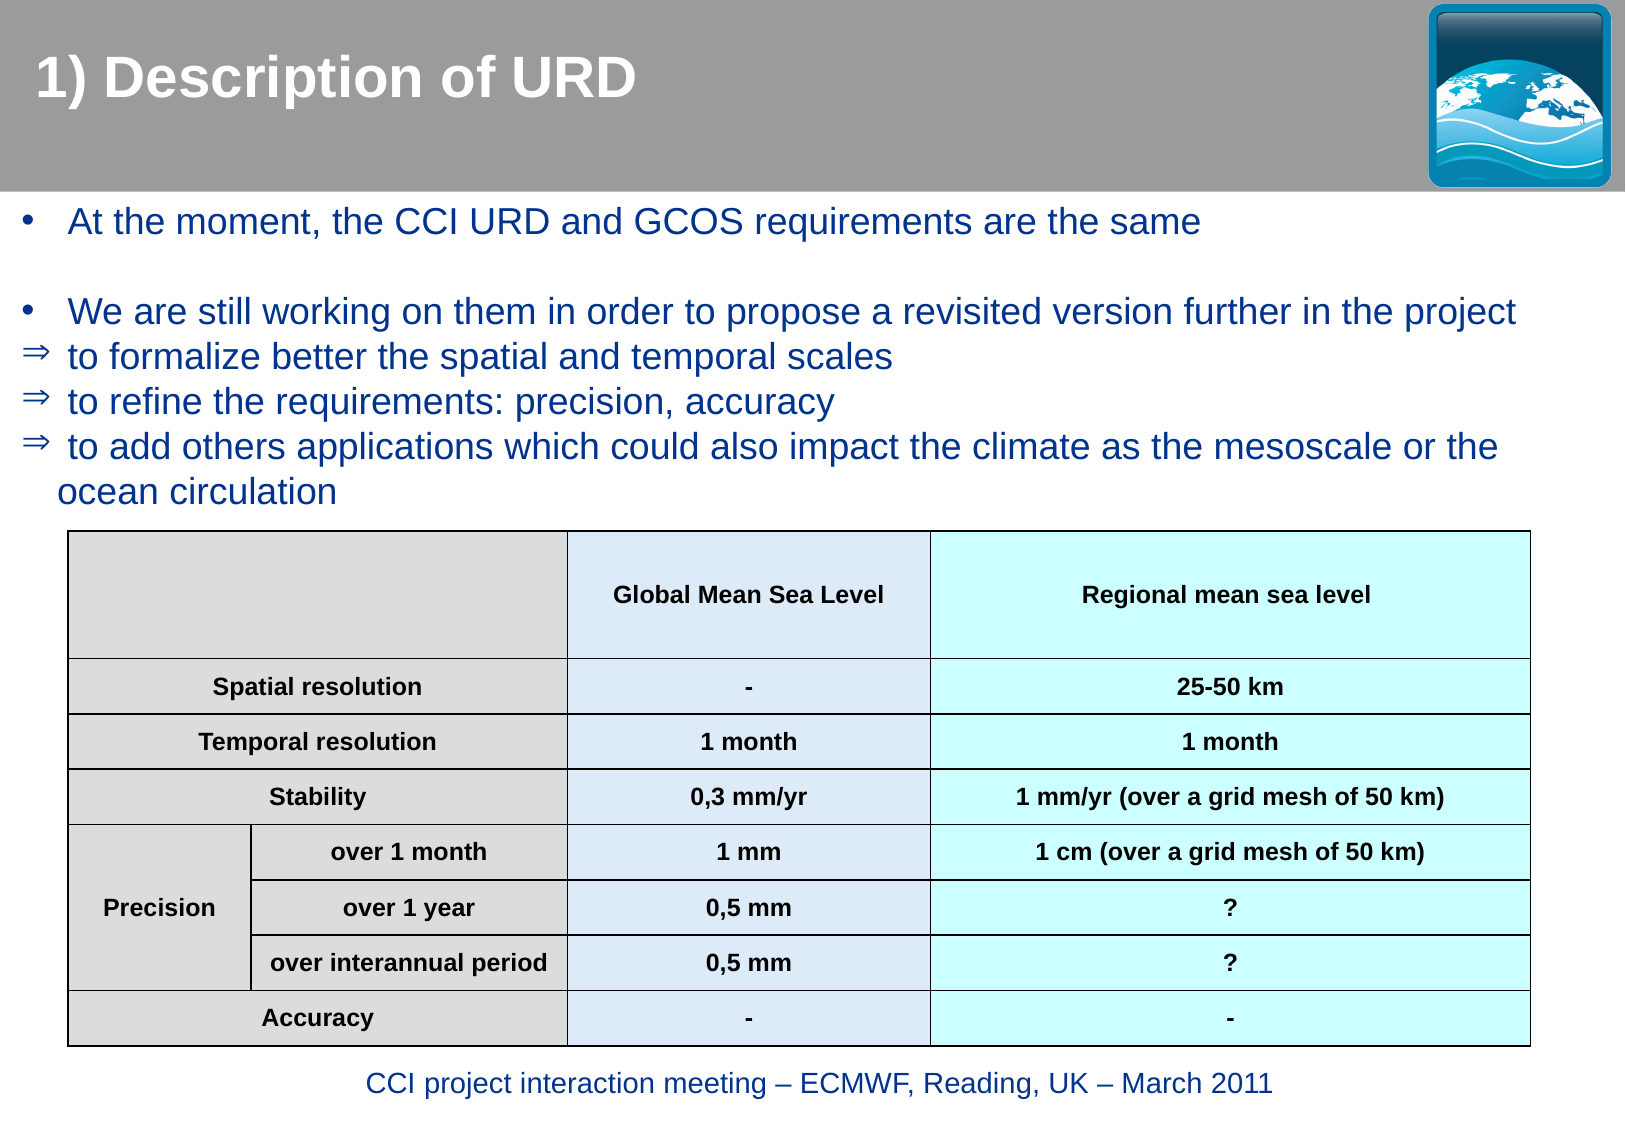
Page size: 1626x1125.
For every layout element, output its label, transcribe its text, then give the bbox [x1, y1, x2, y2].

table_cell 1 mm/yr (over a grid mesh of 50 km) [931, 770, 1530, 824]
text_box [0, 0, 1625, 75]
table_cell Accuracy [69, 991, 567, 1045]
table_cell 0,5 mm [568, 936, 930, 990]
table_cell ? [931, 936, 1530, 990]
table_cell 1 month [568, 715, 930, 768]
table_cell 0,3 mm/yr [568, 770, 930, 824]
table_cell 25-50 km [931, 659, 1530, 713]
table_cell over 1 year [252, 881, 567, 934]
table_cell Stability [69, 770, 567, 824]
table_cell 1 mm [568, 825, 930, 879]
table_cell ? [931, 881, 1530, 934]
table_cell Spatial resolution [69, 659, 567, 713]
table_cell Precision [69, 825, 250, 990]
text_box 1) Description of URD [21, 42, 1576, 159]
text_box At the moment, the CCI URD and GCOS requirements are the same We are still working on them in order to propose a revisited version further in the project to formalize better the spatial and temporal scales to refine the requirements: precision, accuracy to add others applications which could also impact the climate as the mesoscale or the ocean circulation [6, 189, 1574, 520]
table_cell - [568, 659, 930, 713]
table_cell 1 month [931, 715, 1530, 768]
table_cell over 1 month [252, 825, 567, 879]
table_cell - [568, 991, 930, 1045]
table_cell 1 cm (over a grid mesh of 50 km) [931, 825, 1530, 879]
table_cell Temporal resolution [69, 715, 567, 768]
table_header Global Mean Sea Level [568, 532, 930, 658]
picture [1418, 75, 1621, 197]
table_cell over interannual period [252, 936, 567, 990]
table_header Regional mean sea level [931, 532, 1530, 658]
footer CCI project interaction meeting – ECMWF, Reading, UK – March 2011 [334, 1057, 1361, 1125]
picture [1502, 85, 1602, 178]
table_cell 0,5 mm [568, 881, 930, 934]
table_cell - [931, 991, 1530, 1045]
table_header [69, 532, 567, 658]
